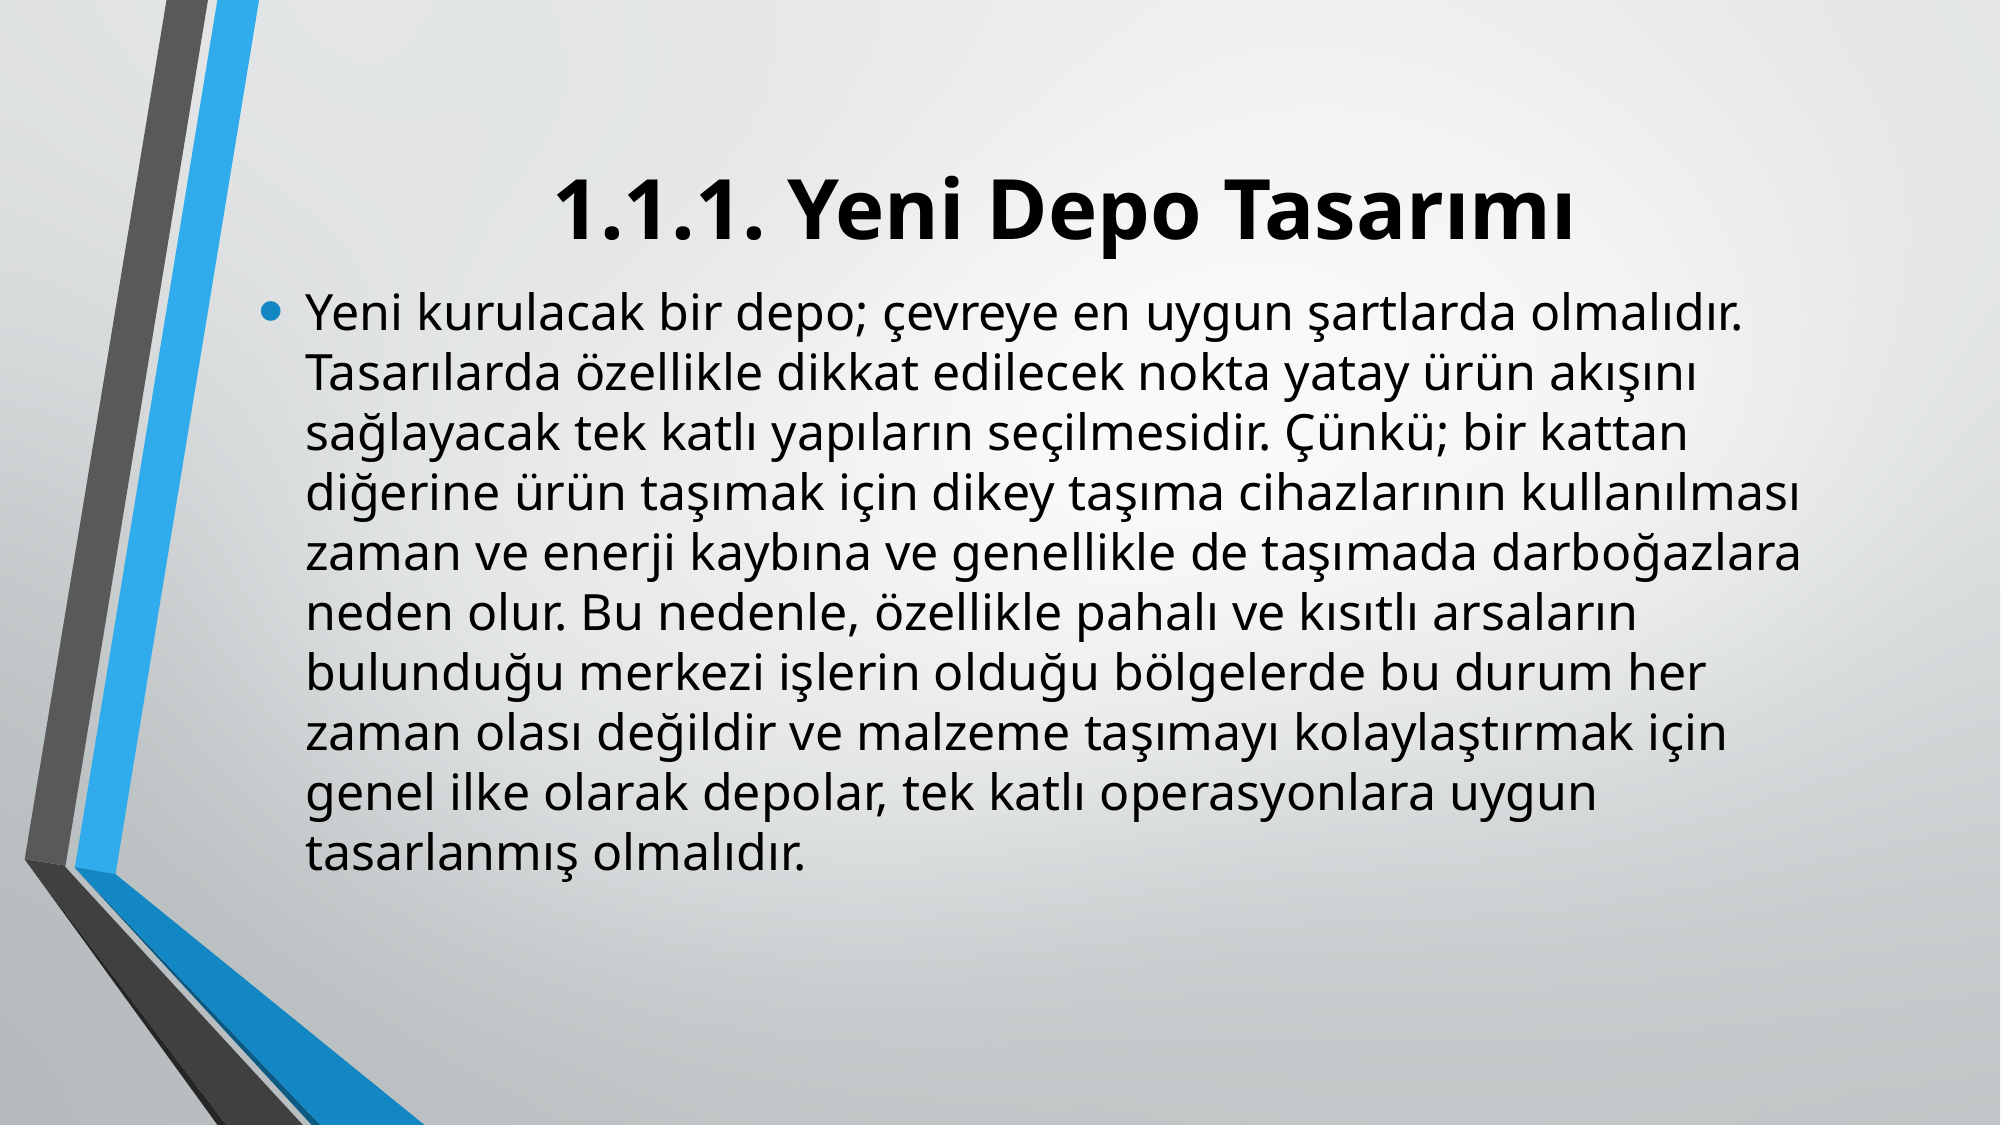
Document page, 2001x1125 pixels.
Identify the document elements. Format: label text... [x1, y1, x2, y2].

title 1.1.1. Yeni Depo Tasarımı [243, 112, 1887, 293]
list Yeni kurulacak bir depo; çevreye en uygun şartlarda olmalıdır. Tasarılarda özellikle dikkat edilecek nokta yatay ürün akışını sağlayacak tek katlı yapıların seçilmesidir. Çünkü; bir kattan diğerine ürün taşımak için dikey taşıma cihazlarının kullanılması zaman ve enerji kaybına ve genellikle de taşımada darboğazlara neden olur. Bu nedenle, özellikle pahalı ve kısıtlı arsaların bulunduğu merkezi işlerin olduğu bölgelerde bu durum her zaman olası değildir ve malzeme taşımayı kolaylaştırmak için genel ilke olarak depolar, tek katlı operasyonlara uygun tasarlanmış olmalıdır. [243, 293, 1887, 950]
